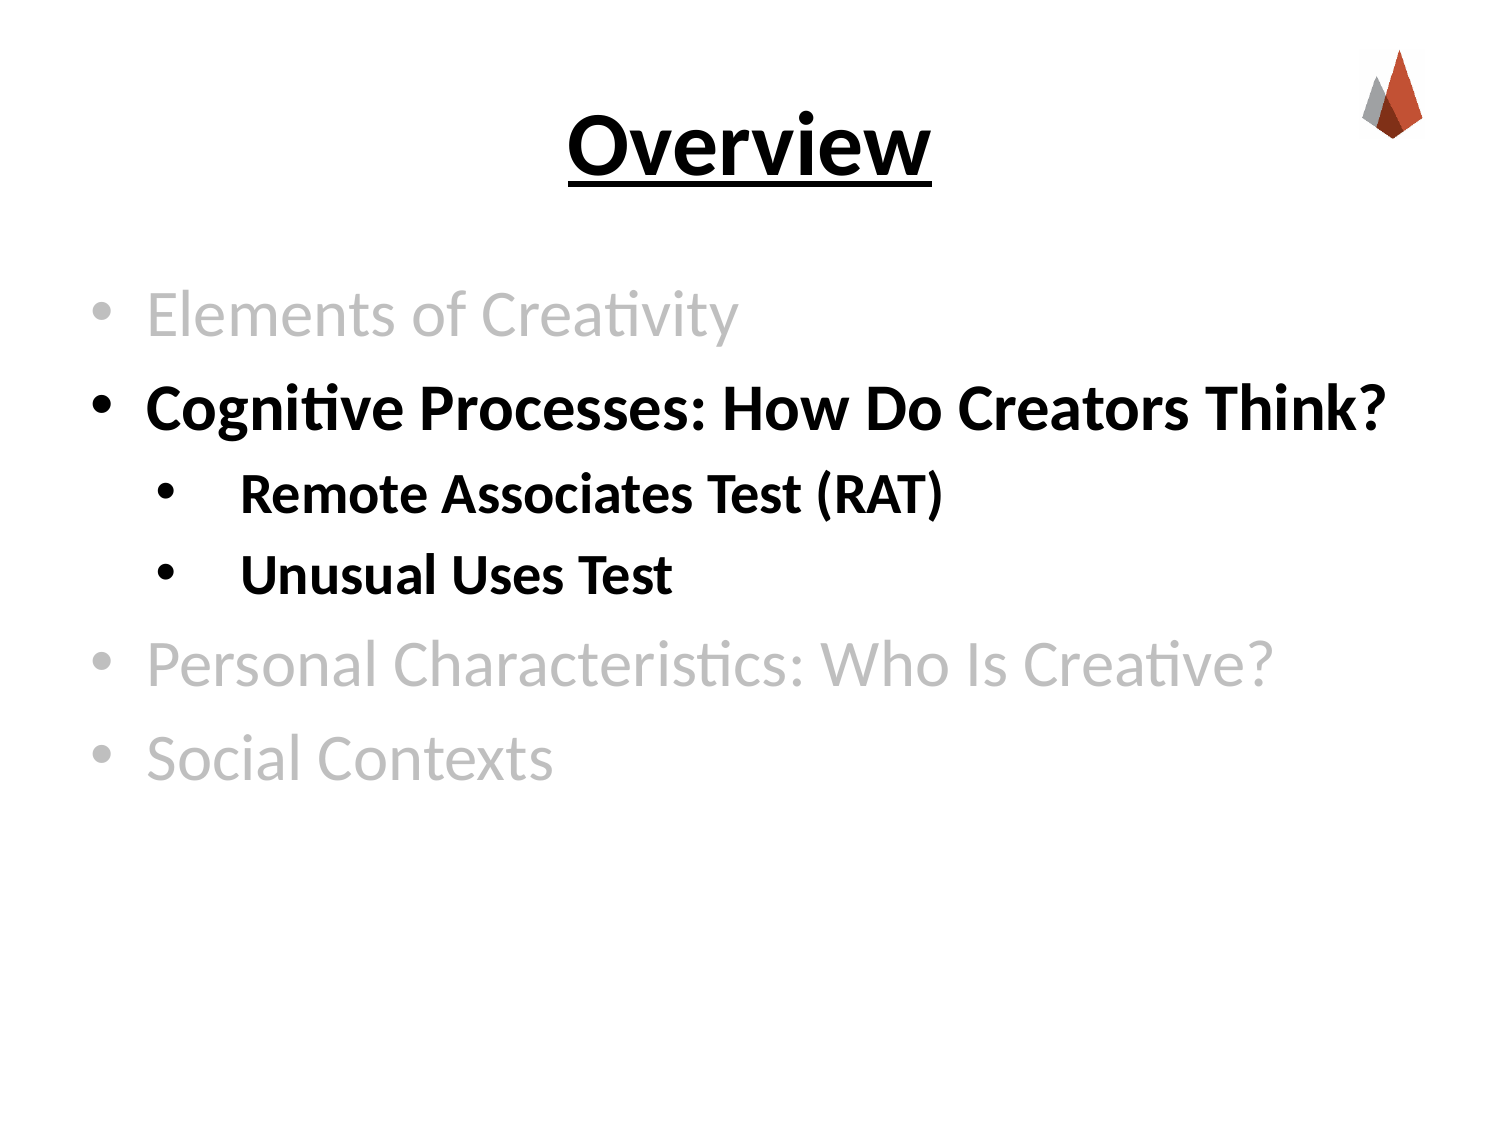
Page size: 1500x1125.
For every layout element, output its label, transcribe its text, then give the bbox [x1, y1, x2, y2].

title Overview [75, 45, 1425, 233]
list Elements of Creativity Cognitive Processes: How Do Creators Think? Remote Associates Test (RAT) Unusual Uses Test Personal Characteristics: Who Is Creative? Social Contexts [75, 262, 1425, 1005]
